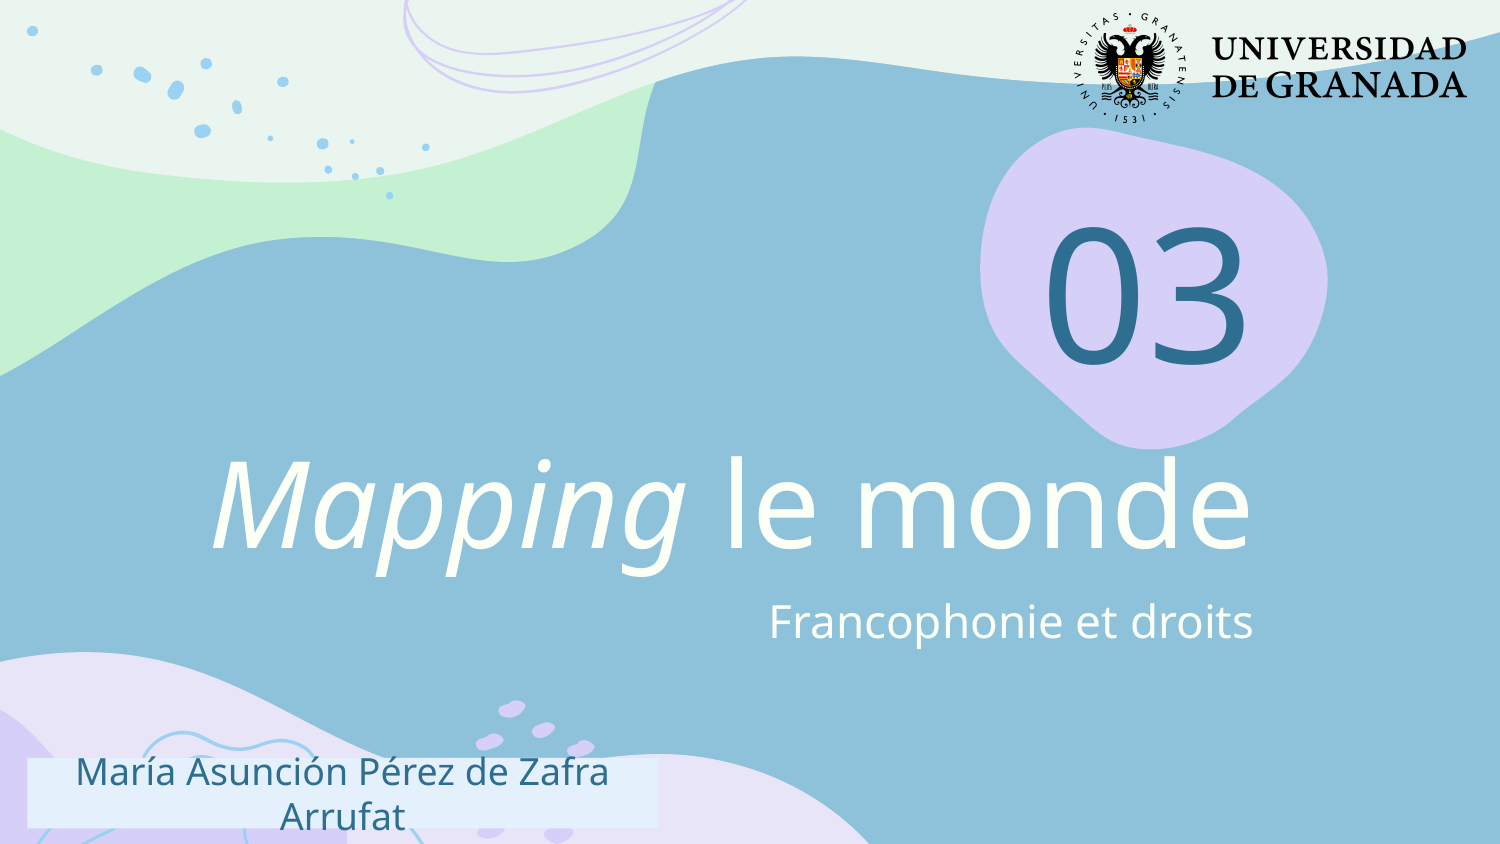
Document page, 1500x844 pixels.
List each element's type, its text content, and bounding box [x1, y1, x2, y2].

title 03 [937, 219, 1270, 358]
picture [1073, 12, 1467, 123]
title Mapping le monde [117, 431, 1270, 570]
subtitle Francophonie et droits [117, 578, 1270, 696]
text_box [986, 129, 1328, 431]
text_box María Asunción Pérez de Zafra Arrufat [27, 757, 659, 829]
